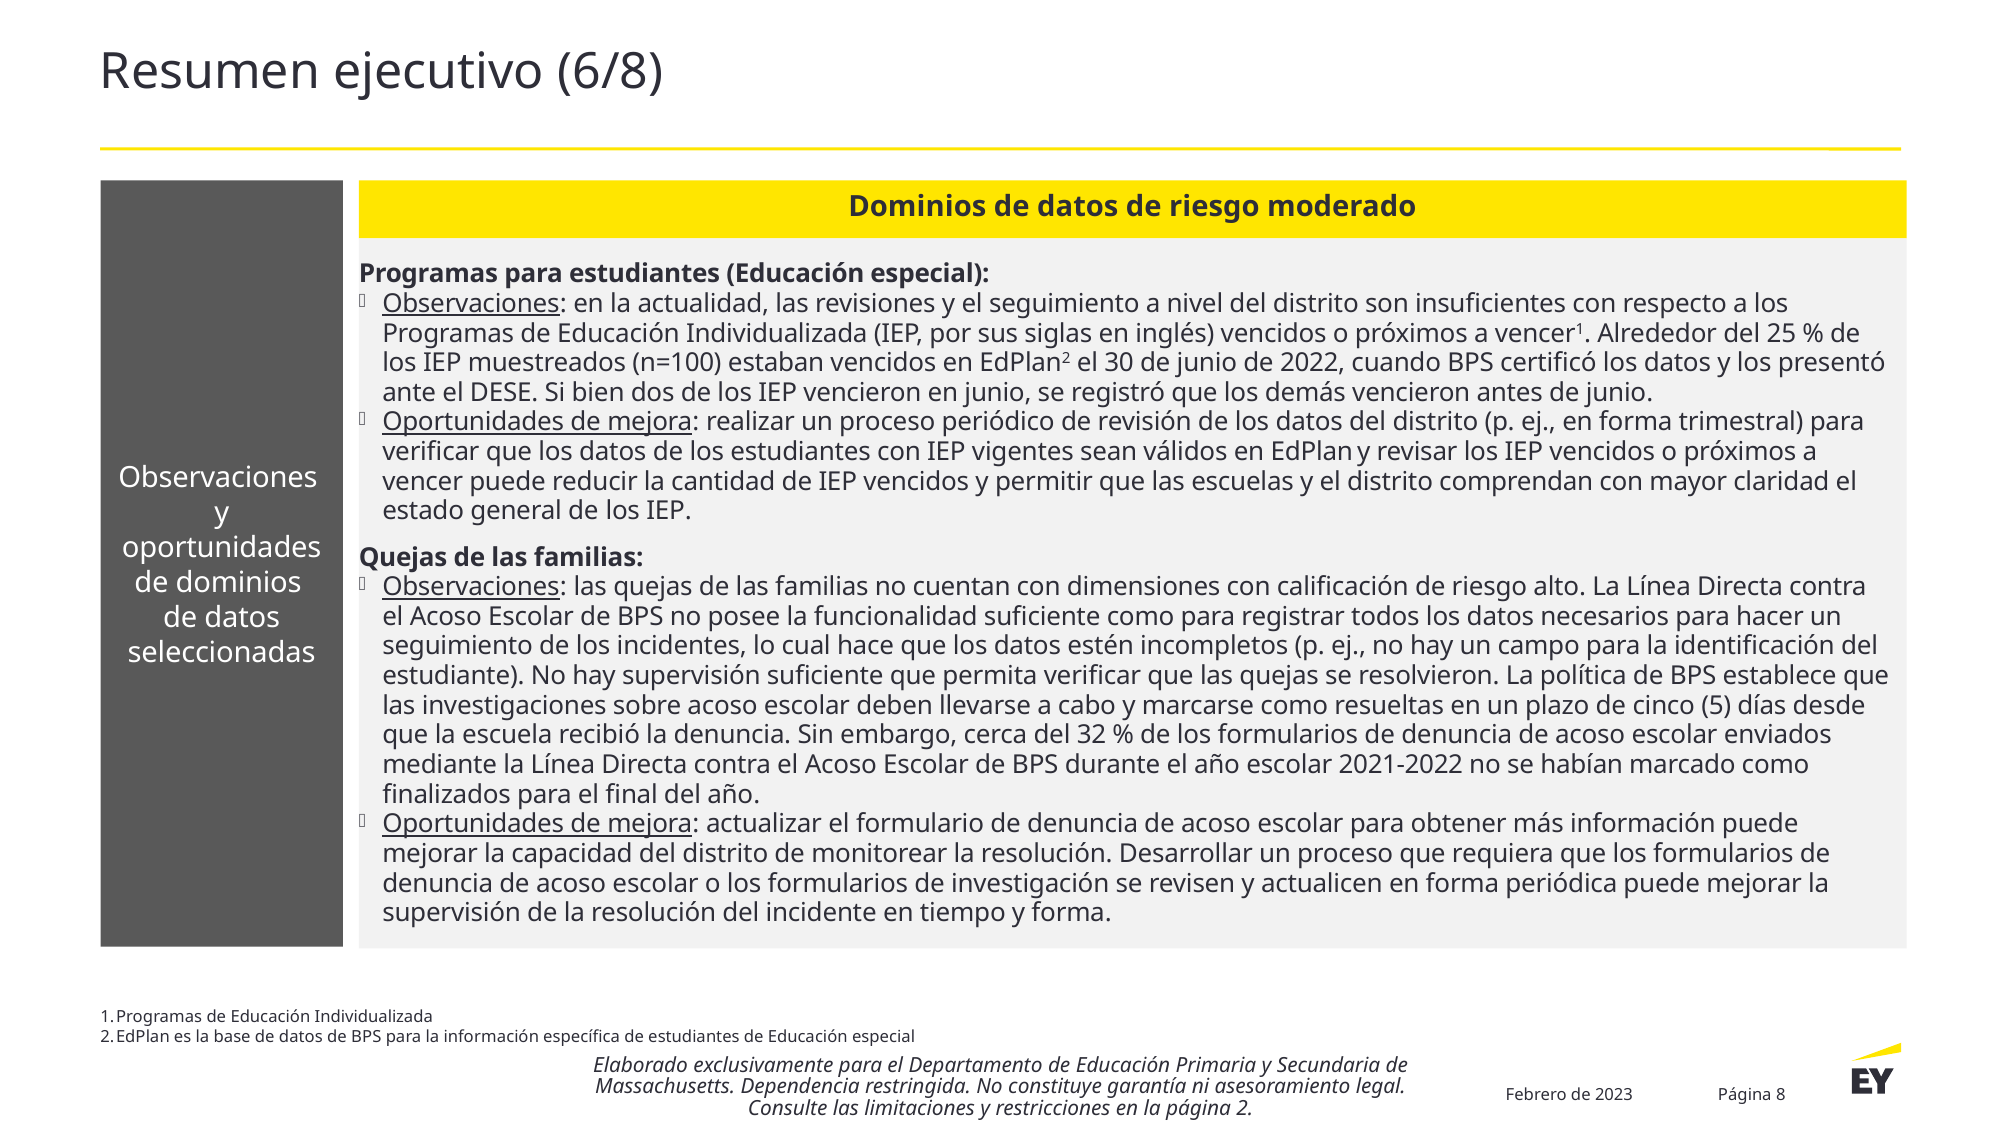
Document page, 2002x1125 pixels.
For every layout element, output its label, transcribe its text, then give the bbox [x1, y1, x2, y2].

slide_number Febrero de 2023 [1490, 1076, 1687, 1106]
text_box Programas para estudiantes (Educación especial): Observaciones: en la actualidad, las revisiones y el seguimiento a nivel del distrito son insuficientes con respecto a los Programas de Educación Individualizada (IEP, por sus siglas en inglés) vencidos o próximos a vencer1. Alrededor del 25 % de los IEP muestreados (n=100) estaban vencidos en EdPlan2 el 30 de junio de 2022, cuando BPS certificó los datos y los presentó ante el DESE. Si bien dos de los IEP vencieron en junio, se registró que los demás vencieron antes de junio. Oportunidades de mejora: realizar un proceso periódico de revisión de los datos del distrito (p. ej., en forma trimestral) para verificar que los datos de los estudiantes con IEP vigentes sean válidos en EdPlan y revisar los IEP vencidos o próximos a vencer puede reducir la cantidad de IEP vencidos y permitir que las escuelas y el distrito comprendan con mayor claridad el estado general de los IEP. Quejas de las familias: Observaciones: las quejas de las familias no cuentan con dimensiones con calificación de riesgo alto. La Línea Directa contra el Acoso Escolar de BPS no posee la funcionalidad suficiente como para registrar todos los datos necesarios para hacer un seguimiento de los incidentes, lo cual hace que los datos estén incompletos (p. ej., no hay un campo para la identificación del estudiante). No hay supervisión suficiente que permita verificar que las quejas se resolvieron. La política de BPS establece que las investigaciones sobre acoso escolar deben llevarse a cabo y marcarse como resueltas en un plazo de cinco (5) días desde que la escuela recibió la denuncia. Sin embargo, cerca del 32 % de los formularios de denuncia de acoso escolar enviados mediante la Línea Directa contra el Acoso Escolar de BPS durante el año escolar 2021-2022 no se habían marcado como finalizados para el final del año. Oportunidades de mejora: actualizar el formulario de denuncia de acoso escolar para obtener más información puede mejorar la capacidad del distrito de monitorear la resolución. Desarrollar un proceso que requiera que los formularios de denuncia de acoso escolar o los formularios de investigación se revisen y actualicen en forma periódica puede mejorar la supervisión de la resolución del incidente en tiempo y forma. [358, 238, 1907, 949]
text_box Programas de Educación Individualizada EdPlan es la base de datos de BPS para la información específica de estudiantes de Educación especial [100, 979, 1738, 1046]
text_box Elaborado exclusivamente para el Departamento de Educación Primaria y Secundaria de Massachusetts. Dependencia restringida. No constituye garantía ni asesoramiento legal. Consulte las limitaciones y restricciones en la página 2. [586, 1049, 1415, 1120]
text_box Observaciones y oportunidades de dominios de datos seleccionadas [98, 178, 345, 949]
title Resumen ejecutivo (6/8) [100, 48, 1901, 146]
text_box Dominios de datos de riesgo moderado [357, 178, 1909, 240]
slide_number Página 8 [1703, 1076, 1812, 1106]
